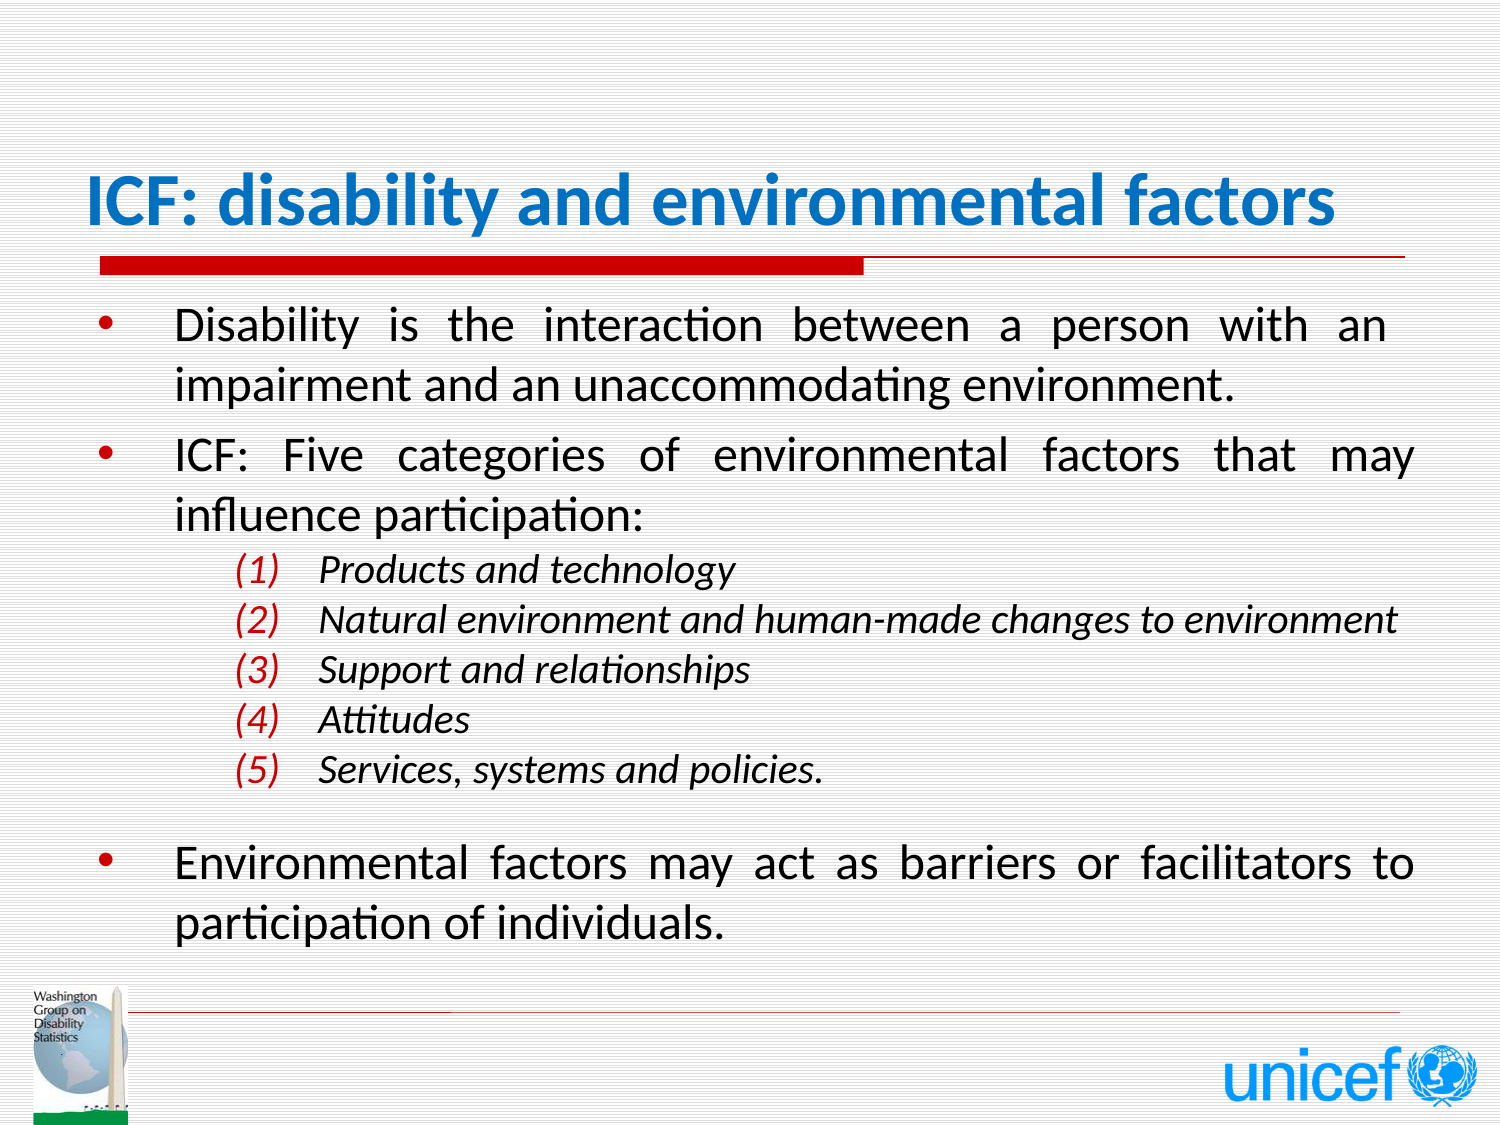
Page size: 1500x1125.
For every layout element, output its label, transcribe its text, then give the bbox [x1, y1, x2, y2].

title ICF: disability and environmental factors [70, 40, 1421, 249]
picture [33, 986, 129, 1125]
picture [1224, 1045, 1477, 1107]
list Disability is the interaction between a person with an impairment and an unaccommodating environment. ICF: Five categories of environmental factors that may influence participation: Products and technology Natural environment and human-made changes to environment Support and relationships Attitudes Services, systems and policies. Environmental factors may act as barriers or facilitators to participation of individuals. [82, 284, 1431, 1009]
